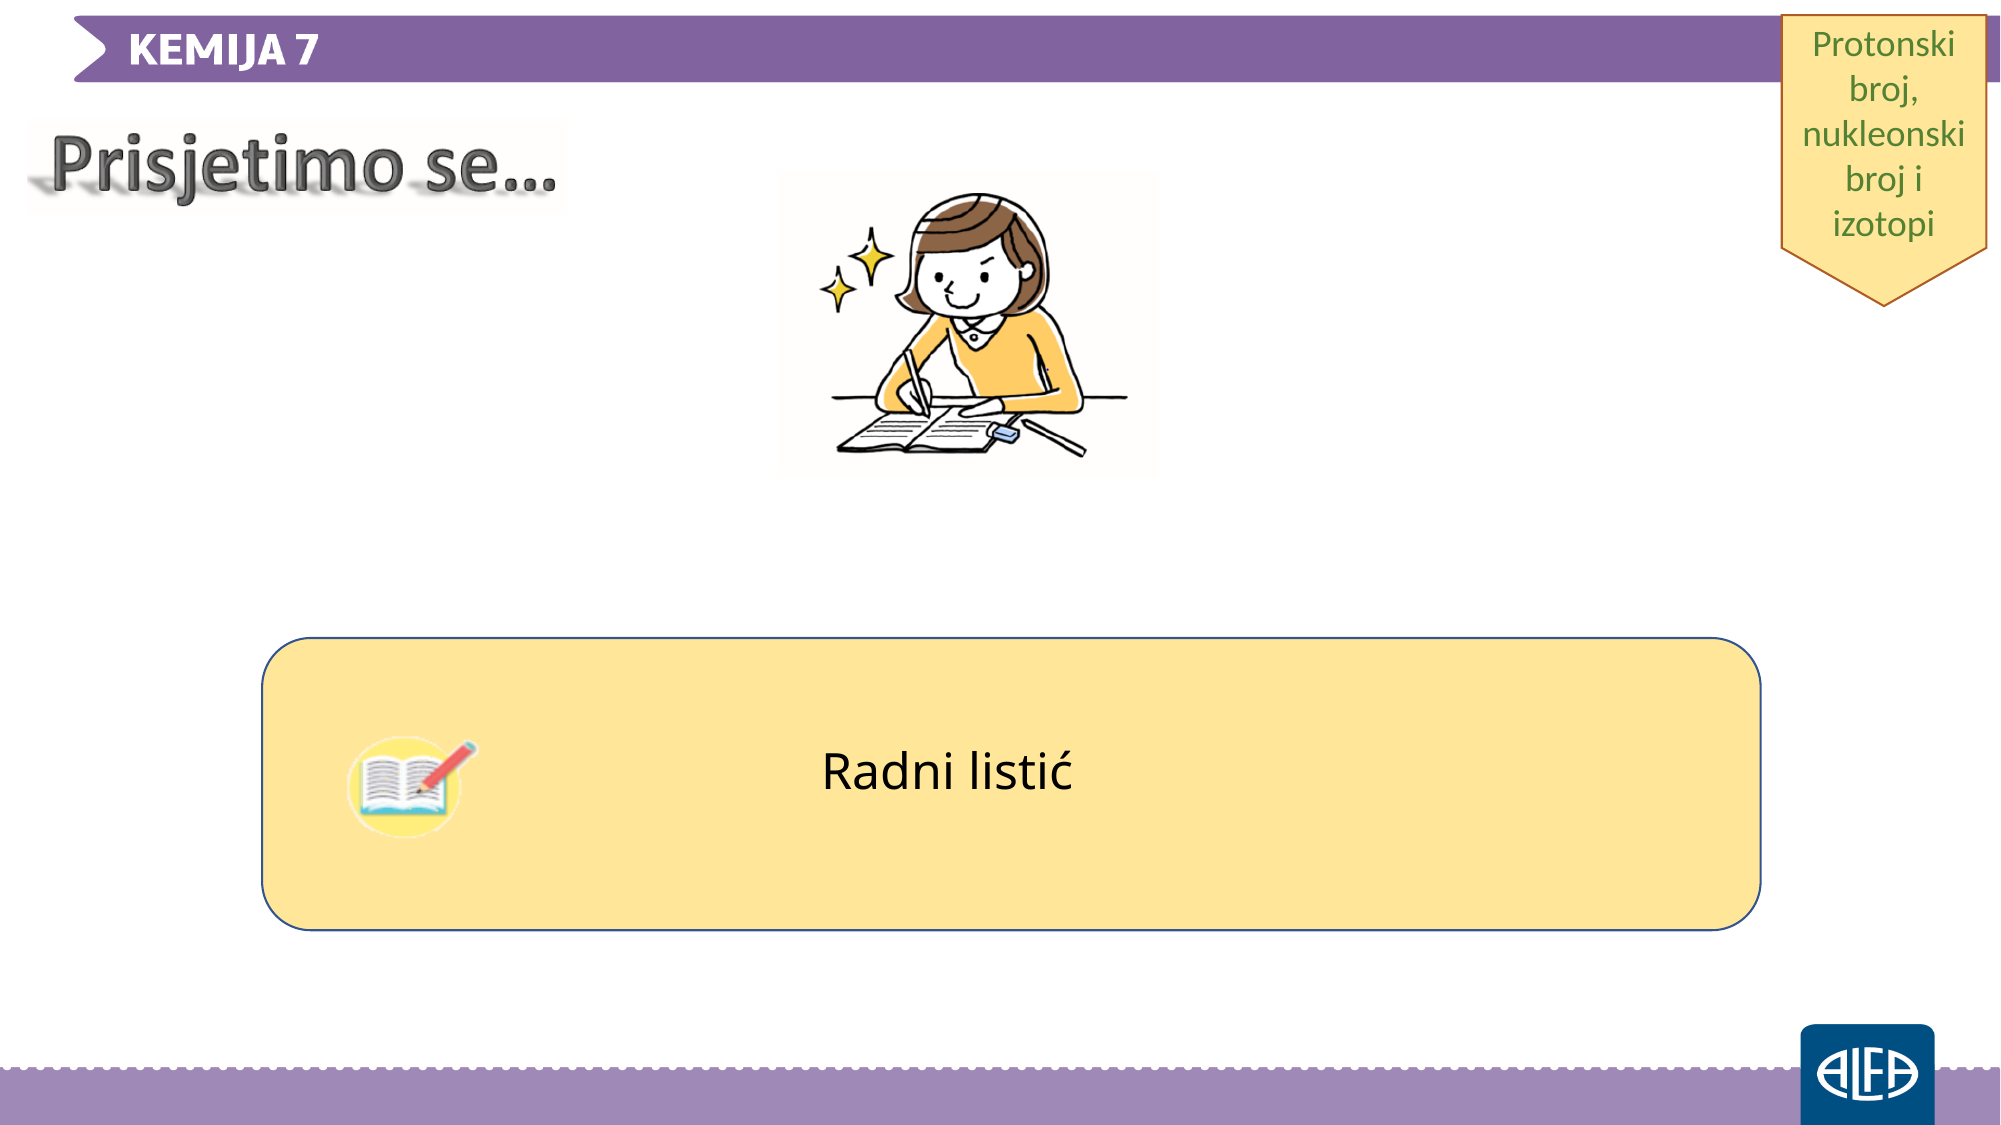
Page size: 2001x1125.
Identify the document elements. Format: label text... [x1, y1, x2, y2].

text_box [261, 636, 1762, 932]
text_box Radni listić [611, 612, 1650, 927]
text_box Protonski broj, nukleonski broj i izotopi [1780, 14, 1988, 308]
picture [0, 0, 2001, 1125]
